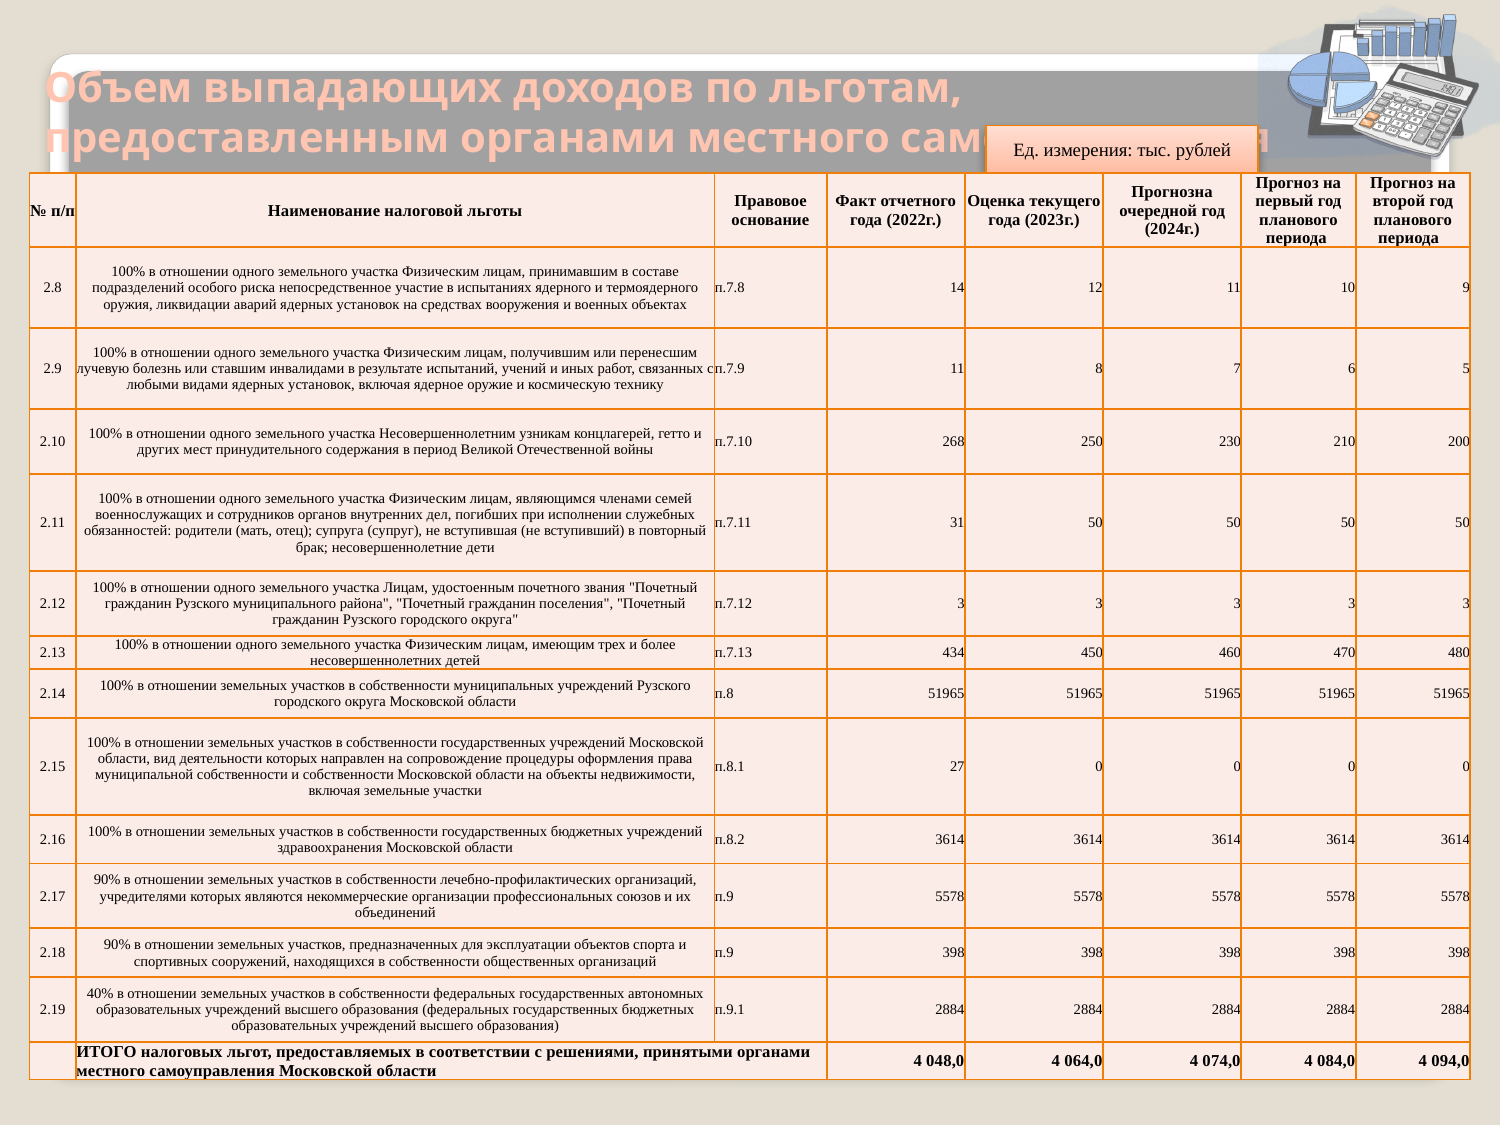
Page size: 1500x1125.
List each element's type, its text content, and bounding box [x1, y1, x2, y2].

table_cell 100% в отношении одного земельного участка Физическим лицам, имеющим трех и более несовершеннолетних детей [77, 637, 714, 668]
table_cell 434 [828, 637, 964, 668]
table_cell ИТОГО налоговых льгот, предоставляемых в соответствии с решениями, принятыми органами местного самоуправления Московской области [77, 1043, 826, 1079]
picture [1257, 0, 1500, 173]
table_cell 100% в отношении одного земельного участка Физическим лицам, являющимся членами семей военнослужащих и сотрудников органов внутренних дел, погибших при исполнении служебных обязанностей: родители (мать, отец); супруга (супруг), не вступившая (не вступивший) в повторный брак; несовершеннолетние дети [77, 475, 714, 570]
table_cell 50 [1104, 475, 1240, 570]
table_cell 100% в отношении одного земельного участка Физическим лицам, принимавшим в составе подразделений особого риска непосредственное участие в испытаниях ядерного и термоядерного оружия, ликвидации аварий ядерных установок на средствах вооружения и военных объектах [77, 248, 714, 327]
table_cell [30, 1043, 75, 1079]
table_cell 2.13 [30, 637, 75, 668]
table_cell 51965 [1357, 670, 1469, 717]
table_cell 31 [828, 475, 964, 570]
table_cell п.8 [715, 670, 826, 717]
title Объем выпадающих доходов по льготам, предоставленным органами местного самоуправления [29, 0, 1256, 169]
table_cell п.7.13 [715, 637, 826, 668]
table_cell 11 [828, 329, 964, 408]
table_cell 90% в отношении земельных участков, предназначенных для эксплуатации объектов спорта и спортивных сооружений, находящихся в собственности общественных организаций [77, 929, 714, 976]
table_cell 230 [1104, 410, 1240, 473]
table_cell 2.10 [30, 410, 75, 473]
table_cell 470 [1242, 637, 1355, 668]
table_cell 51965 [828, 670, 964, 717]
table_header Факт отчетного года (2022г.) [828, 174, 964, 246]
table_header Прогноз на первый год планового периода [1242, 174, 1355, 246]
table_cell 9 [1357, 248, 1469, 327]
table_cell 3 [1242, 572, 1355, 635]
table_cell 2.8 [30, 248, 75, 327]
table_cell 50 [966, 475, 1102, 570]
table_cell 2884 [1357, 978, 1469, 1041]
table_cell 398 [966, 929, 1102, 976]
table_cell 5 [1357, 329, 1469, 408]
table_header № п/п [30, 174, 75, 246]
table_cell 27 [828, 719, 964, 814]
table_cell 5578 [966, 864, 1102, 927]
table_cell 5578 [828, 864, 964, 927]
table_cell 4 084,0 [1242, 1043, 1355, 1079]
table_cell п.9 [715, 864, 826, 927]
table_cell 90% в отношении земельных участков в собственности лечебно-профилактических организаций, учредителями которых являются некоммерческие организации профессиональных союзов и их объединений [77, 864, 714, 927]
table_cell 10 998,87 [980, 129, 985, 169]
table_cell 2.12 [30, 572, 75, 635]
table_cell 40% в отношении земельных участков в собственности федеральных государственных автономных образовательных учреждений высшего образования (федеральных государственных бюджетных образовательных учреждений высшего образования) [77, 978, 714, 1041]
table_cell 2.11 [30, 475, 75, 570]
table_cell 0 [966, 719, 1102, 814]
table_cell 3 [1357, 572, 1469, 635]
table_header Прогнозна очередной год (2024г.) [1104, 174, 1240, 246]
table_cell 8 [966, 329, 1102, 408]
table_cell 2884 [1242, 978, 1355, 1041]
table_cell п.9.1 [715, 978, 826, 1041]
table_cell 3614 [1357, 816, 1469, 863]
table_cell 2884 [966, 978, 1102, 1041]
table_cell 5578 [1104, 864, 1240, 927]
table_cell 50 [1357, 475, 1469, 570]
table_cell 100% в отношении земельных участков в собственности муниципальных учреждений Рузского городского округа Московской области [77, 670, 714, 717]
table_cell 398 [1242, 929, 1355, 976]
table_cell 2.16 [30, 816, 75, 863]
table_cell п.7.11 [715, 475, 826, 570]
table_cell 210 [1242, 410, 1355, 473]
table_cell 0 [1357, 719, 1469, 814]
table_cell 3614 [828, 816, 964, 863]
table_cell 450 [966, 637, 1102, 668]
table_cell п.7.10 [715, 410, 826, 473]
table_cell п.7.9 [715, 329, 826, 408]
table_cell 100% в отношении одного земельного участка Несовершеннолетним узникам концлагерей, гетто и других мест принудительного содержания в период Великой Отечественной войны [77, 410, 714, 473]
table_cell 0 [1104, 719, 1240, 814]
table_cell 100% в отношении одного земельного участка Физическим лицам, получившим или перенесшим лучевую болезнь или ставшим инвалидами в результате испытаний, учений и иных работ, связанных с любыми видами ядерных установок, включая ядерное оружие и космическую технику [77, 329, 714, 408]
table_cell п.8.2 [715, 816, 826, 863]
table_cell 12 [966, 248, 1102, 327]
table_cell 268 [828, 410, 964, 473]
table_header Оценка текущего года (2023г.) [966, 174, 1102, 246]
table_cell 51965 [1242, 670, 1355, 717]
table_cell п.8.1 [715, 719, 826, 814]
table_cell 3 [966, 572, 1102, 635]
table_cell 3614 [1242, 816, 1355, 863]
table_cell 10 [1242, 248, 1355, 327]
table_cell 2.17 [30, 864, 75, 927]
table_cell 2884 [1104, 978, 1240, 1041]
table_cell 398 [828, 929, 964, 976]
table_cell 3614 [1104, 816, 1240, 863]
table_cell 50 [1242, 475, 1355, 570]
table_cell 11 [1104, 248, 1240, 327]
table_cell 100% в отношении одного земельного участка Лицам, удостоенным почетного звания "Почетный гражданин Рузского муниципального района", "Почетный гражданин поселения", "Почетный гражданин Рузского городского округа" [77, 572, 714, 635]
table_cell 200 [1357, 410, 1469, 473]
table_cell 4 064,0 [966, 1043, 1102, 1079]
table_cell 3 [828, 572, 964, 635]
text_box Ед. измерения: тыс. рублей [985, 125, 1250, 172]
table_cell 3614 [966, 816, 1102, 863]
table_cell 3 [1104, 572, 1240, 635]
table_cell 0 [1242, 719, 1355, 814]
table_cell п.9 [715, 929, 826, 976]
table_cell 2884 [828, 978, 964, 1041]
table_cell п.7.8 [715, 248, 826, 327]
table_cell 5578 [1357, 864, 1469, 927]
table_cell 14 [828, 248, 964, 327]
table_cell 51965 [1104, 670, 1240, 717]
table_header Наименование налоговой льготы [77, 174, 714, 246]
table_cell 51965 [966, 670, 1102, 717]
table_header Прогноз на второй год планового периода [1357, 186, 1469, 246]
table_cell 100% в отношении земельных участков в собственности государственных учреждений Московской области, вид деятельности которых направлен на сопровождение процедуры оформления права муниципальной собственности и собственности Московской области на объекты недвижимости, включая земельные участки [77, 719, 714, 814]
table_cell 2.14 [30, 670, 75, 717]
table_cell 2.15 [30, 719, 75, 814]
table_cell 4 048,0 [828, 1043, 964, 1079]
table_cell 7 [1104, 329, 1240, 408]
table_cell 2.18 [30, 929, 75, 976]
table_cell 100% в отношении земельных участков в собственности государственных бюджетных учреждений здравоохранения Московской области [77, 816, 714, 863]
table_cell 480 [1357, 637, 1469, 668]
table_cell 4 074,0 [1104, 1043, 1240, 1079]
table_cell 6 [1242, 329, 1355, 408]
table_cell 460 [1104, 637, 1240, 668]
table_cell 2.19 [30, 978, 75, 1041]
table_cell 250 [966, 410, 1102, 473]
table_cell 5578 [1242, 864, 1355, 927]
table_cell 2.9 [30, 329, 75, 408]
table_cell 4 094,0 [1357, 1043, 1469, 1079]
table_cell п.7.12 [715, 572, 826, 635]
table_cell 398 [1357, 929, 1469, 976]
table_cell 398 [1104, 929, 1240, 976]
table_header Правовое основание [715, 174, 826, 246]
table_cell 10 998,87 [1251, 3, 1257, 125]
